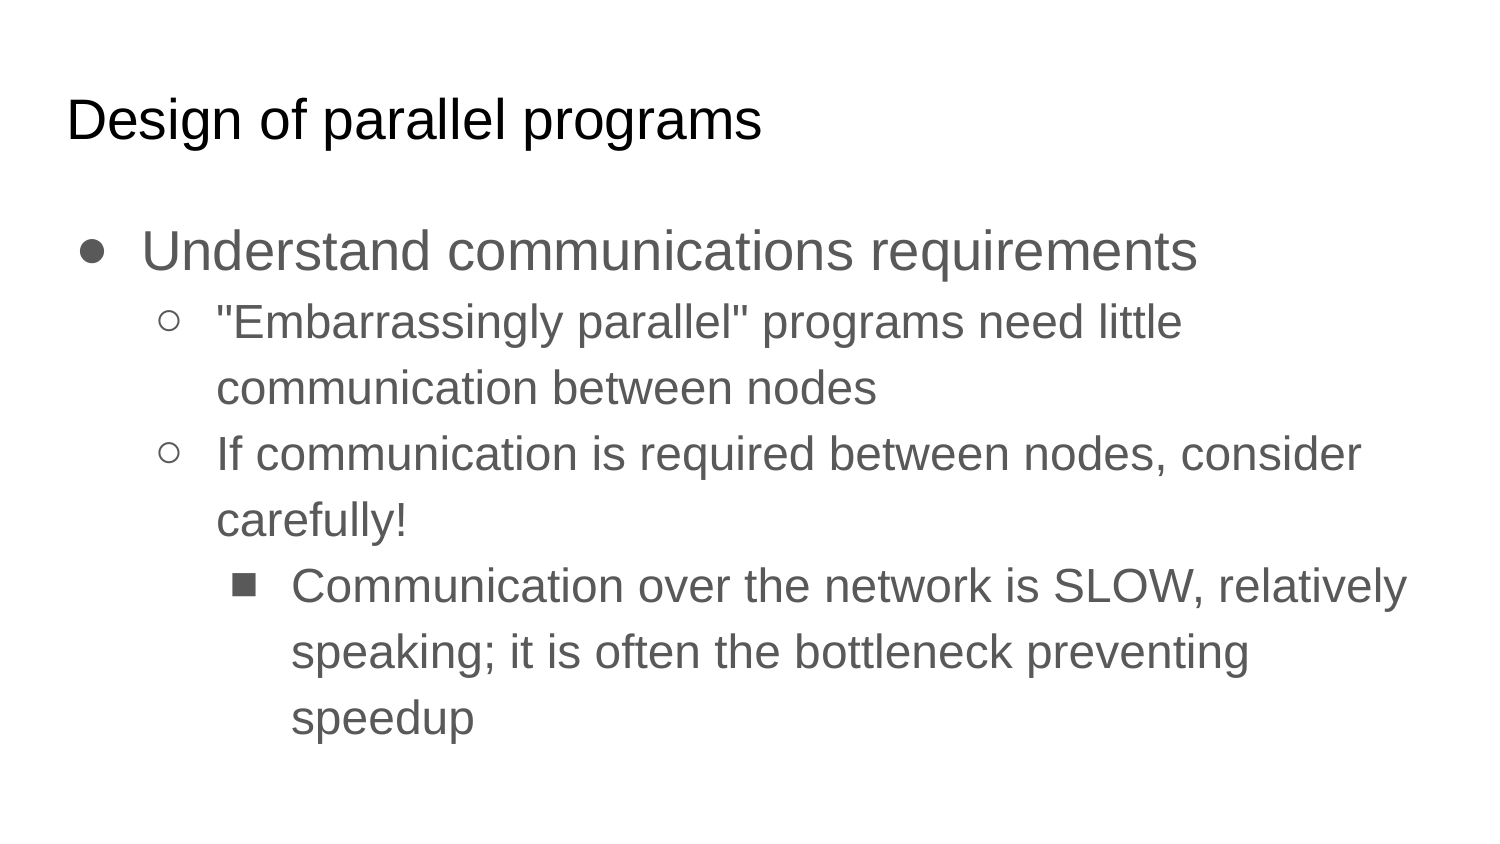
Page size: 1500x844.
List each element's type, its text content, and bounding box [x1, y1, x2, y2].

list Understand communications requirements "Embarrassingly parallel" programs need little communication between nodes If communication is required between nodes, consider carefully! Communication over the network is SLOW, relatively speaking; it is often the bottleneck preventing speedup [51, 189, 1449, 750]
title Design of parallel programs [51, 72, 1449, 167]
